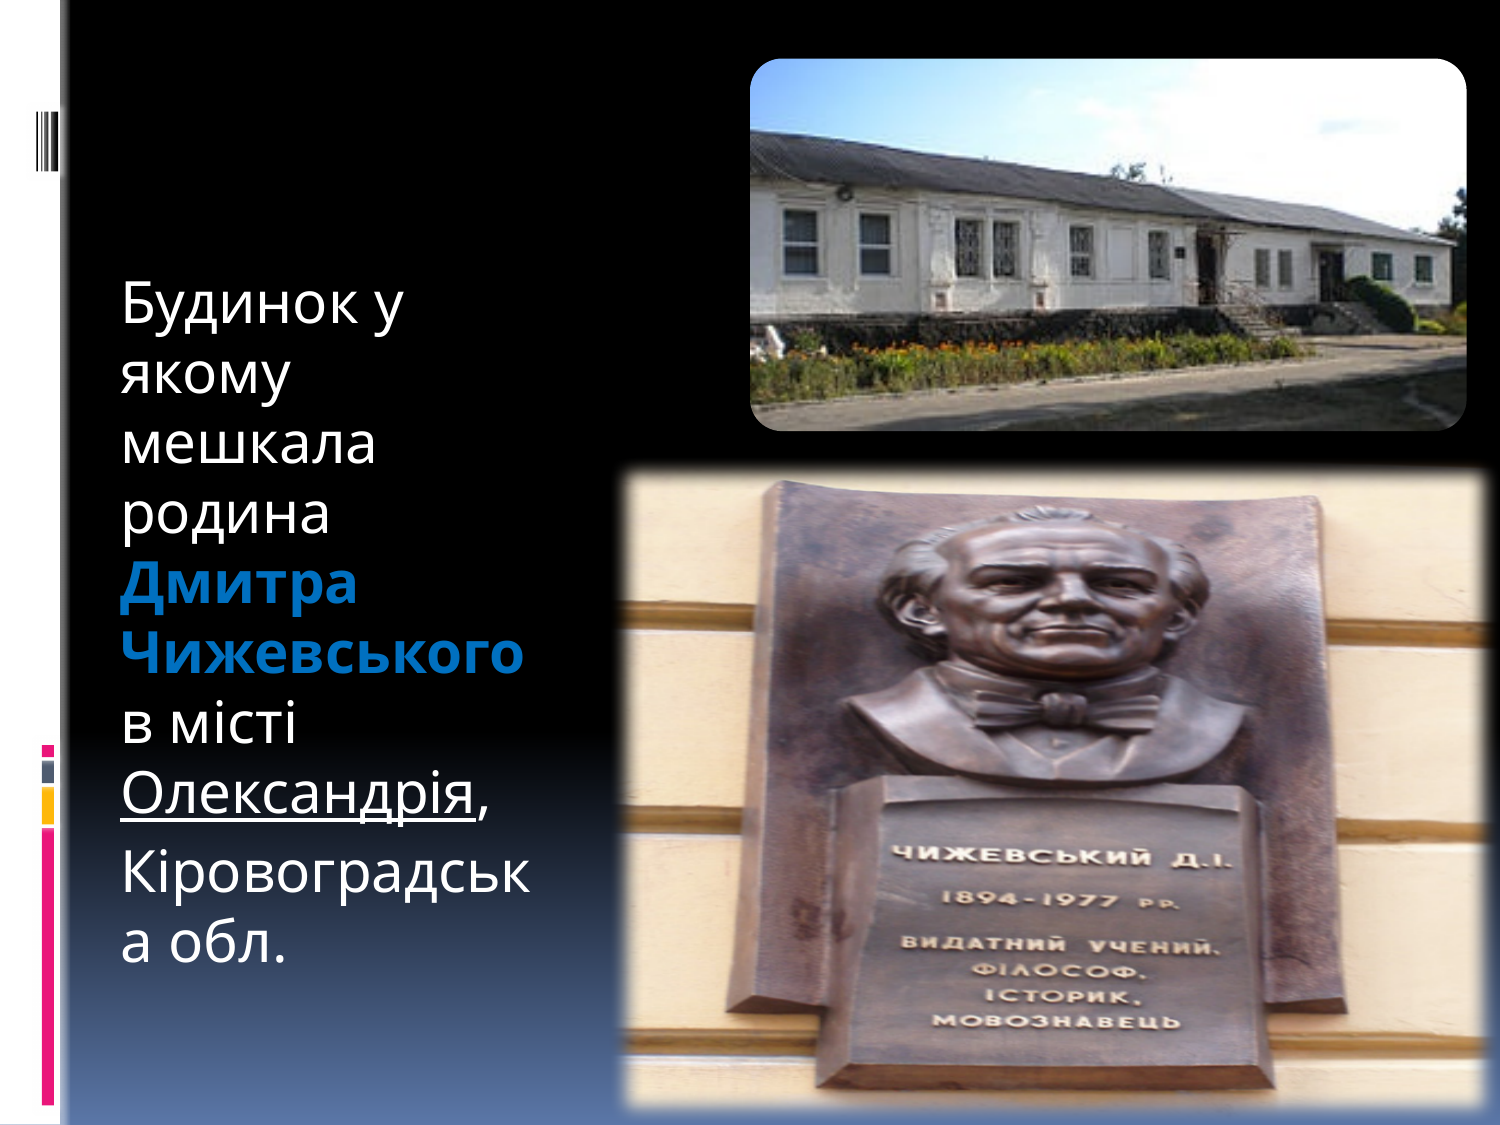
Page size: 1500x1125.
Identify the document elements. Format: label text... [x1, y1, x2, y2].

picture [749, 58, 1468, 432]
picture [608, 456, 1500, 1125]
text_box Будинок у якому мешкала родина Дмитра Чижевського в місті Олександрія, Кіровоградська обл. [105, 257, 575, 982]
